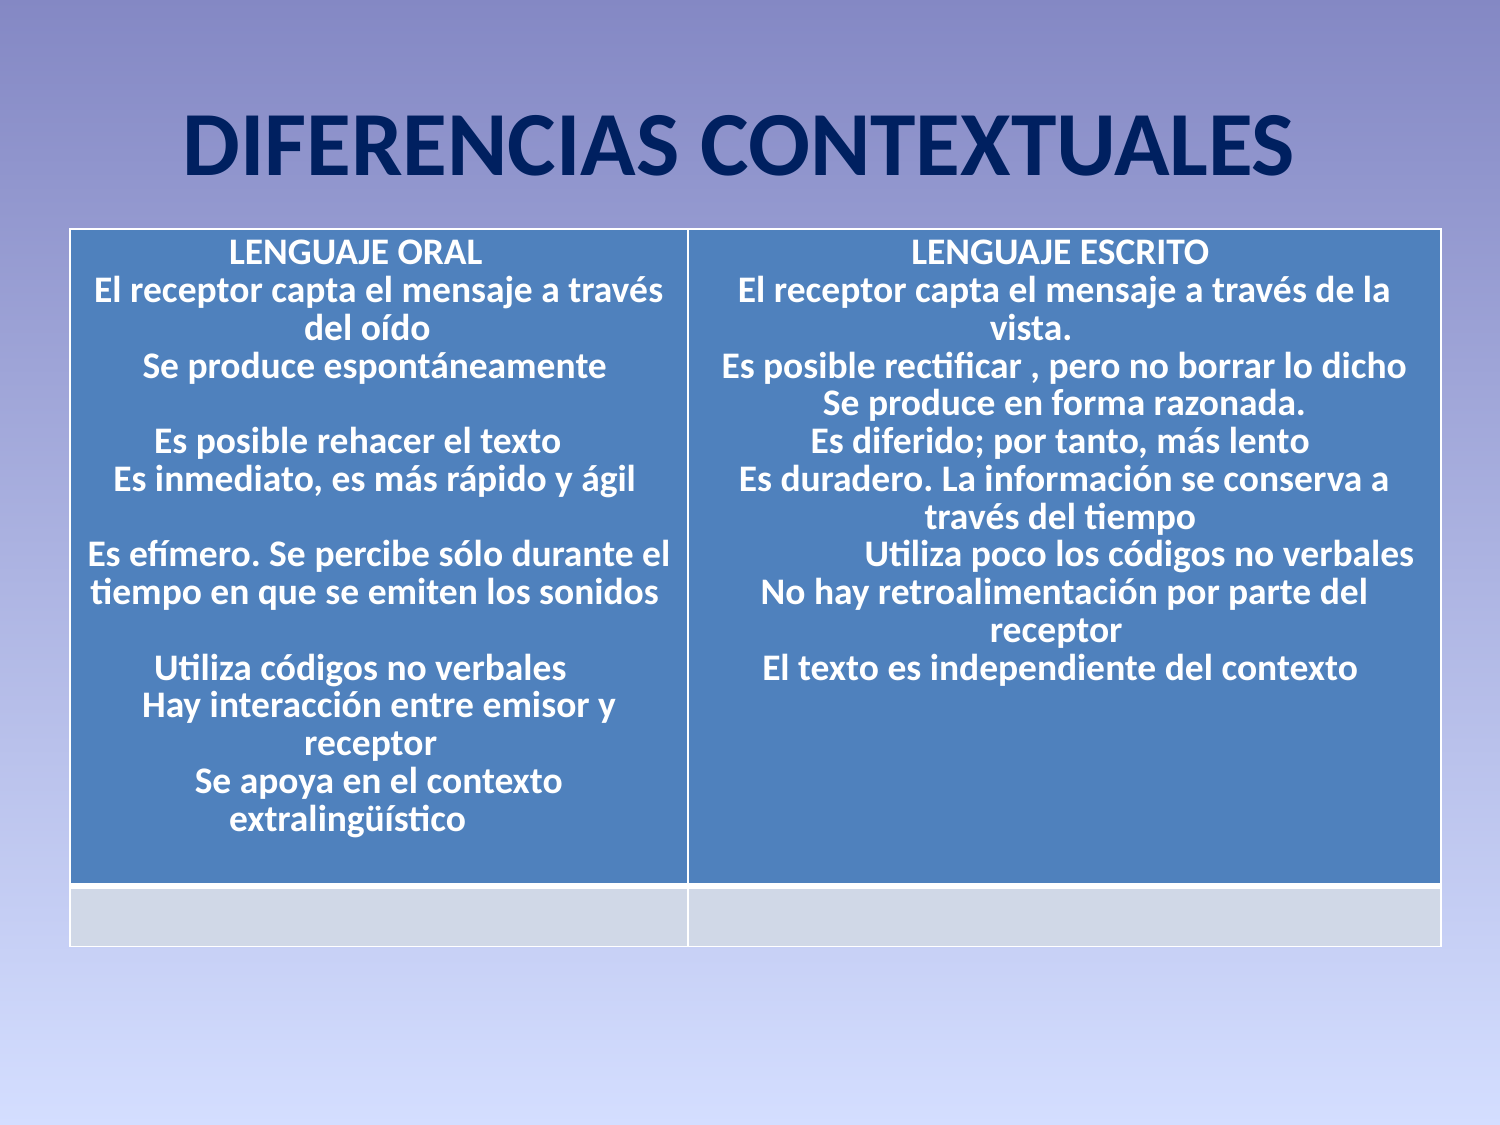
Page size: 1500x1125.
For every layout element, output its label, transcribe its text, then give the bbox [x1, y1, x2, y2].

table_cell [71, 889, 687, 946]
table_cell [689, 889, 1440, 946]
table_header LENGUAJE ORAL El receptor capta el mensaje a través del oído Se produce espontáneamente Es posible rehacer el texto Es inmediato, es más rápido y ágil Es efímero. Se percibe sólo durante el tiempo en que se emiten los sonidos Utiliza códigos no verbales Hay interacción entre emisor y receptor Se apoya en el contexto extralingüístico [71, 230, 687, 883]
table_header LENGUAJE ESCRITO El receptor capta el mensaje a través de la vista. Es posible rectificar , pero no borrar lo dicho Se produce en forma razonada. Es diferido; por tanto, más lento Es duradero. La información se conserva a través del tiempo Utiliza poco los códigos no verbales No hay retroalimentación por parte del receptor El texto es independiente del contexto [689, 230, 1440, 883]
title DIFERENCIAS CONTEXTUALES [75, 45, 1425, 228]
